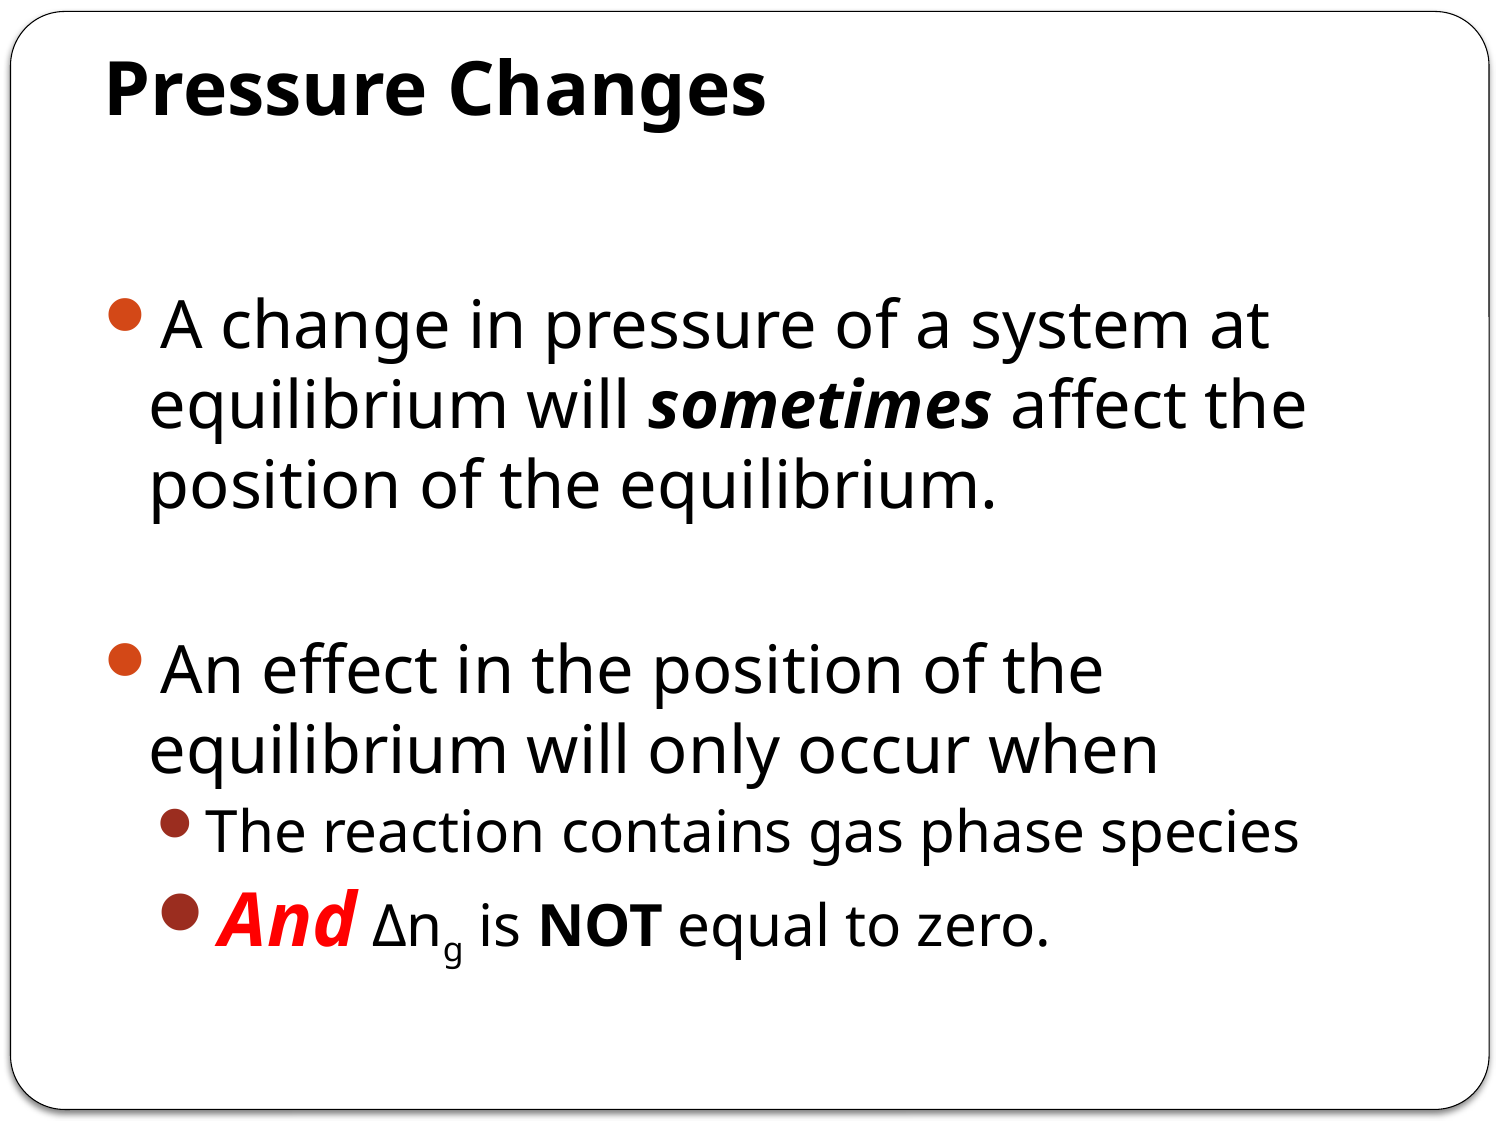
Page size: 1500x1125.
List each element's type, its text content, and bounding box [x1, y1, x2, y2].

title Pressure Changes [88, 0, 1364, 146]
list A change in pressure of a system at equilibrium will sometimes affect the position of the equilibrium. An effect in the position of the equilibrium will only occur when The reaction contains gas phase species And Δng is NOT equal to zero. [88, 182, 1424, 1044]
